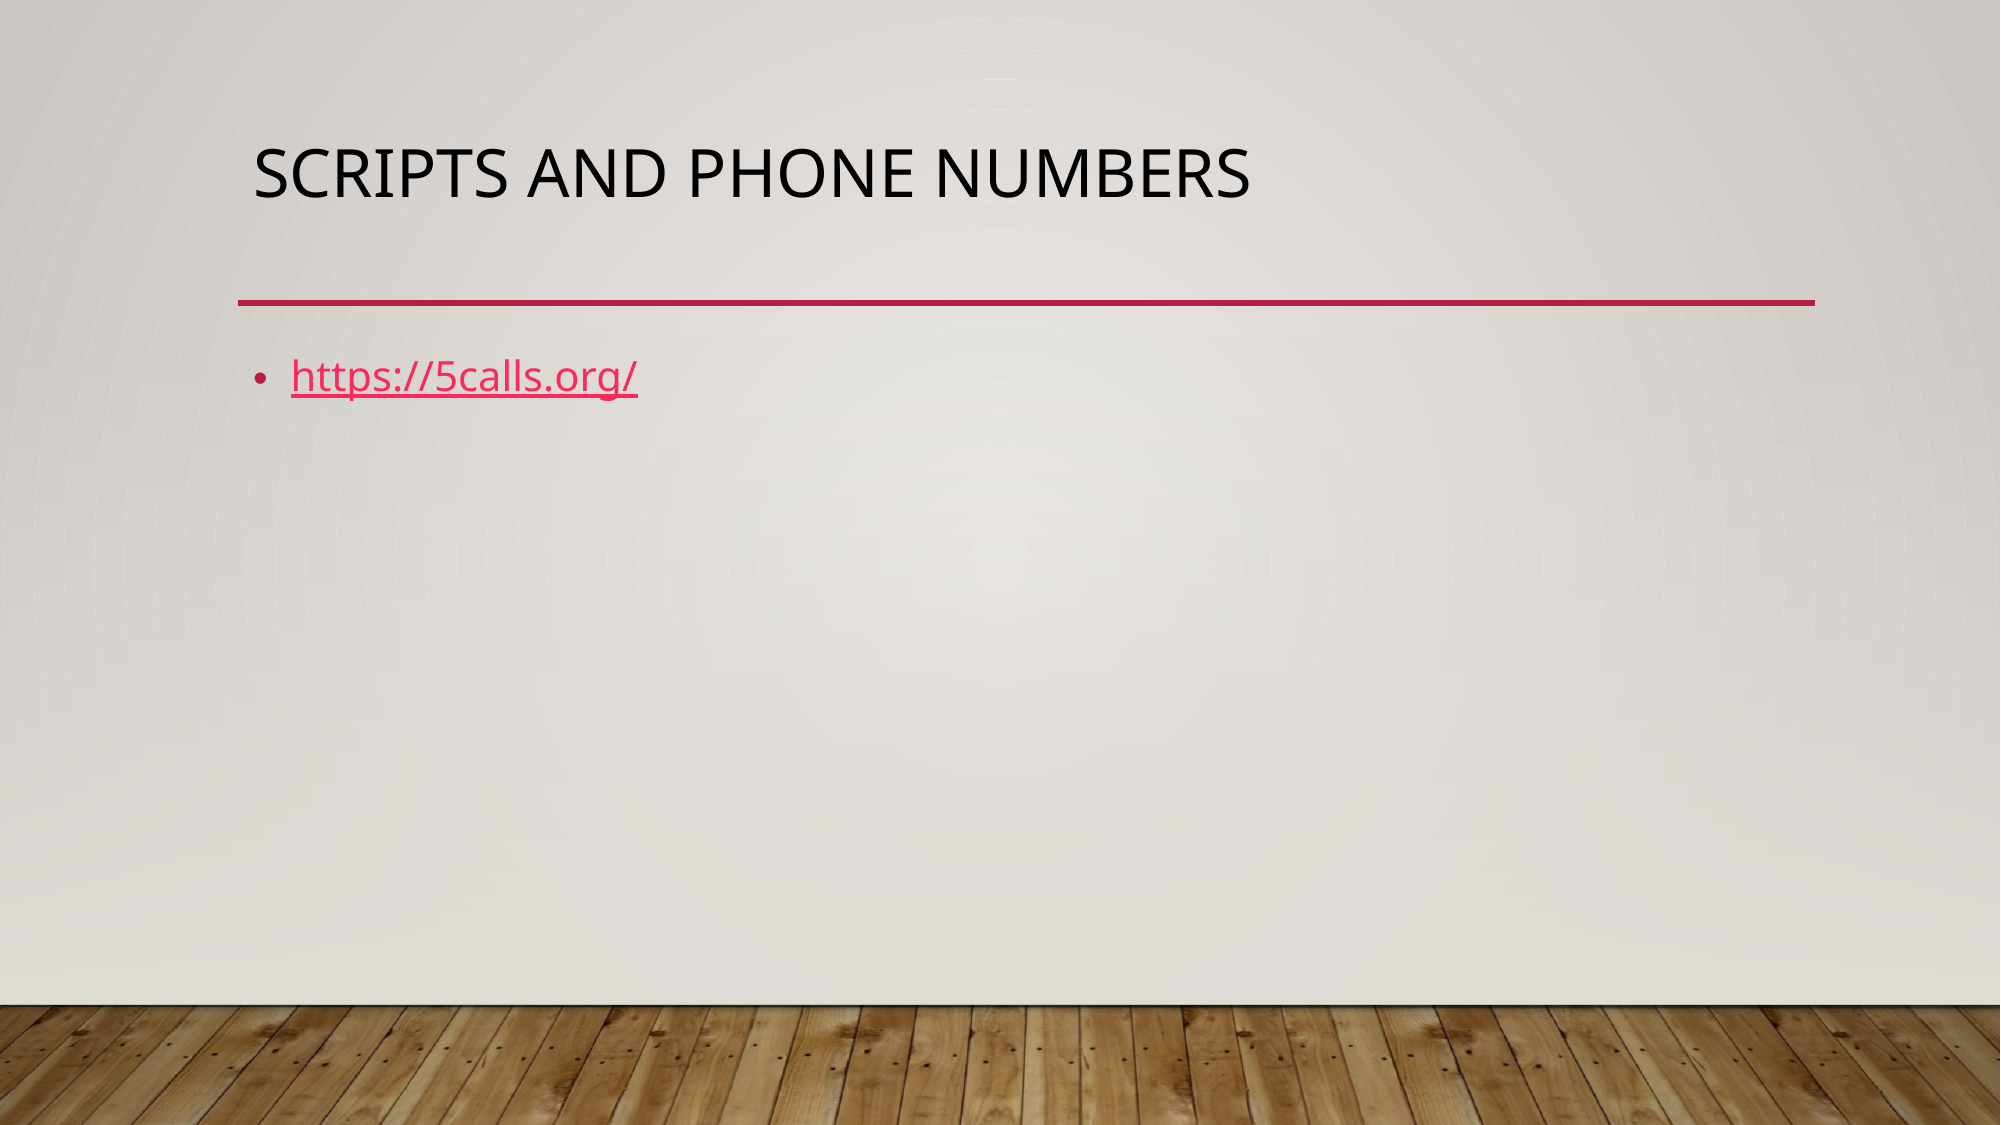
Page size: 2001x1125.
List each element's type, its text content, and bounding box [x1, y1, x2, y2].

picture [0, 1005, 2000, 1125]
list https://5calls.org/ [238, 330, 1814, 897]
title Scripts and phone numbers [238, 131, 1814, 305]
